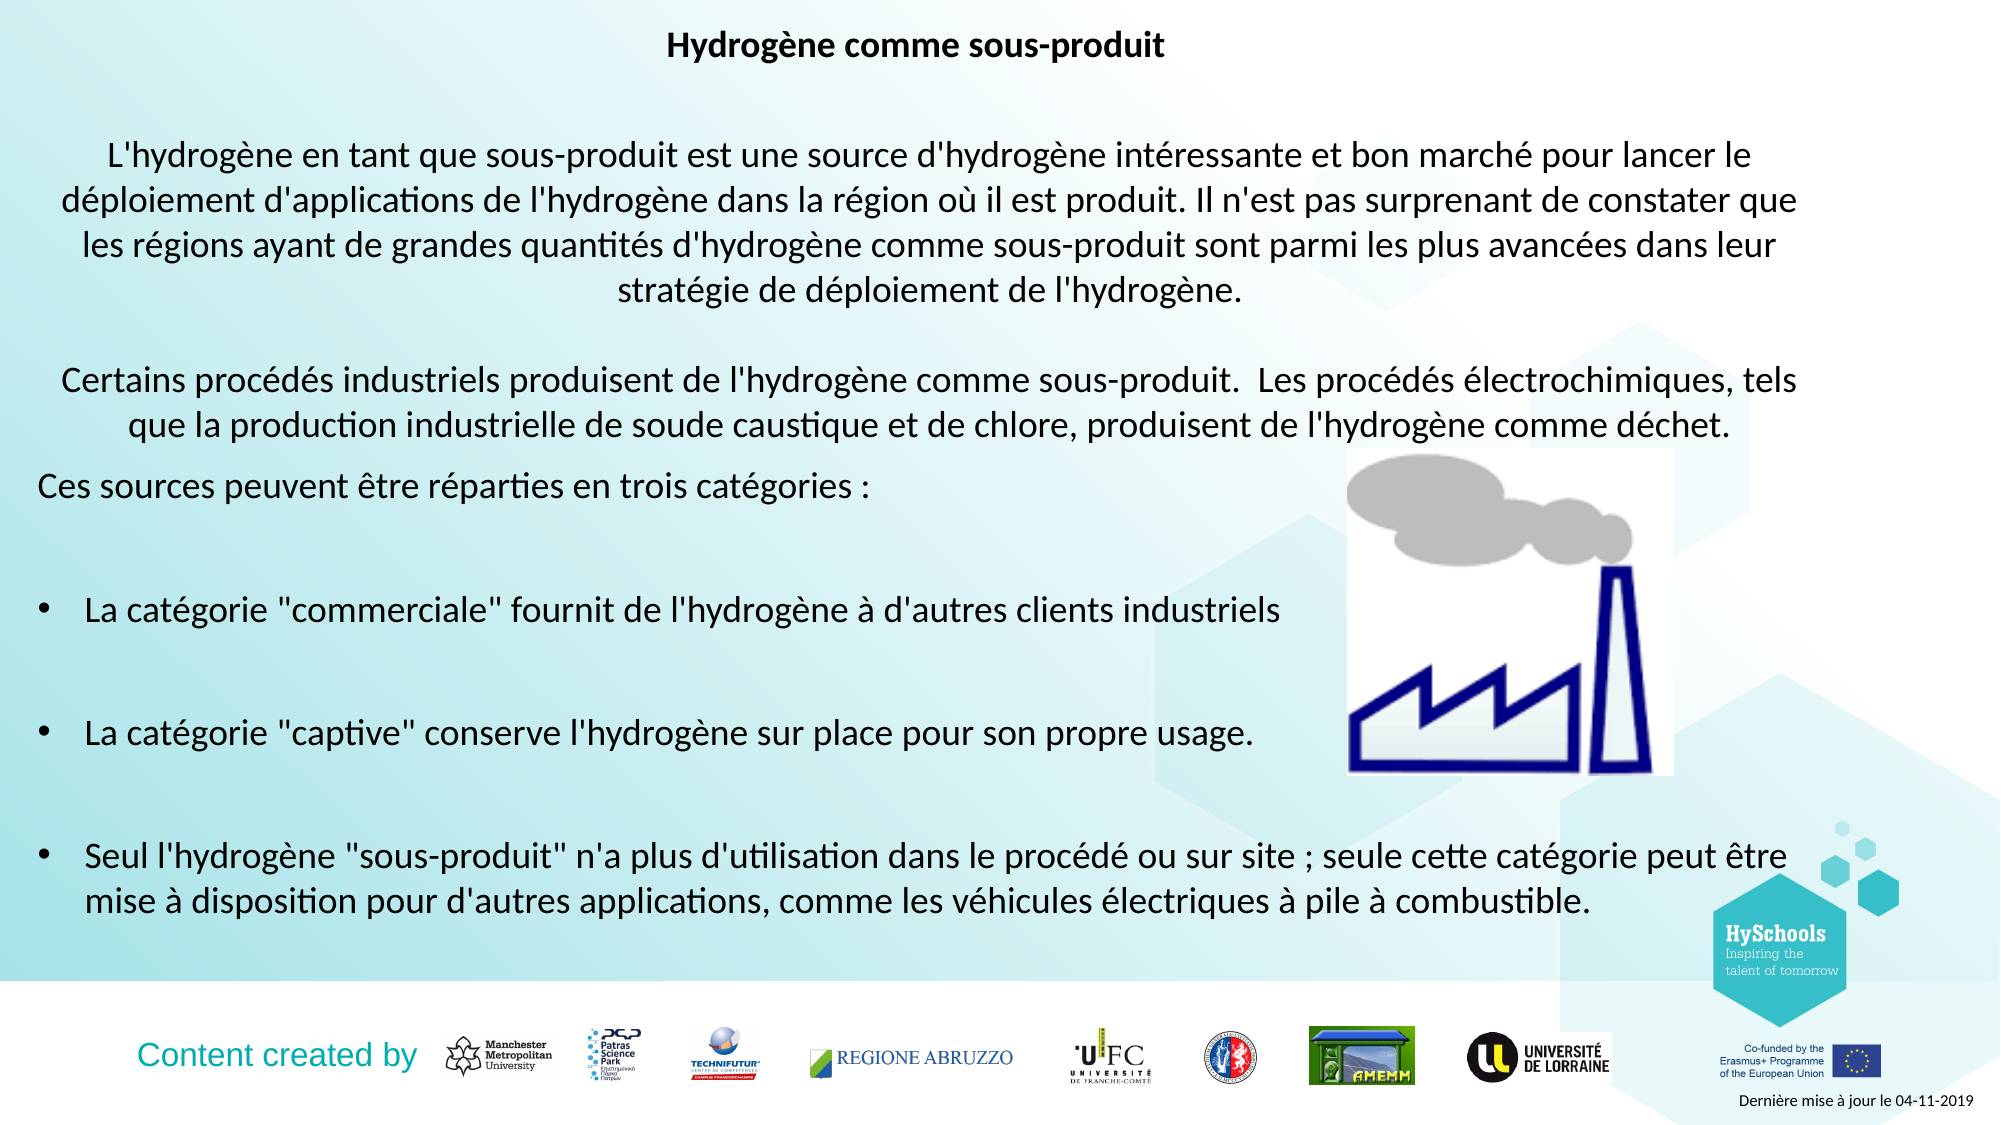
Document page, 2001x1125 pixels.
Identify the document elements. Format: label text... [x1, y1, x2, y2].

text_box Dernière mise à jour le 04-11-2019 [1724, 1081, 1990, 1118]
text_box Hydrogène comme sous-produit L'hydrogène en tant que sous-produit est une source d'hydrogène intéressante et bon marché pour lancer le déploiement d'applications de l'hydrogène dans la région où il est produit. Il n'est pas surprenant de constater que les régions ayant de grandes quantités d'hydrogène comme sous-produit sont parmi les plus avancées dans leur stratégie de déploiement de l'hydrogène. Certains procédés industriels produisent de l'hydrogène comme sous-produit. Les procédés électrochimiques, tels que la production industrielle de soude caustique et de chlore, produisent de l'hydrogène comme déchet. Ces sources peuvent être réparties en trois catégories : La catégorie "commerciale" fournit de l'hydrogène à d'autres clients industriels La catégorie "captive" conserve l'hydrogène sur place pour son propre usage. Seul l'hydrogène "sous-produit" n'a plus d'utilisation dans le procédé ou sur site ; seule cette catégorie peut être mise à disposition pour d'autres applications, comme les véhicules électriques à pile à combustible. [22, 9, 1838, 929]
picture [0, 0, 2000, 1125]
